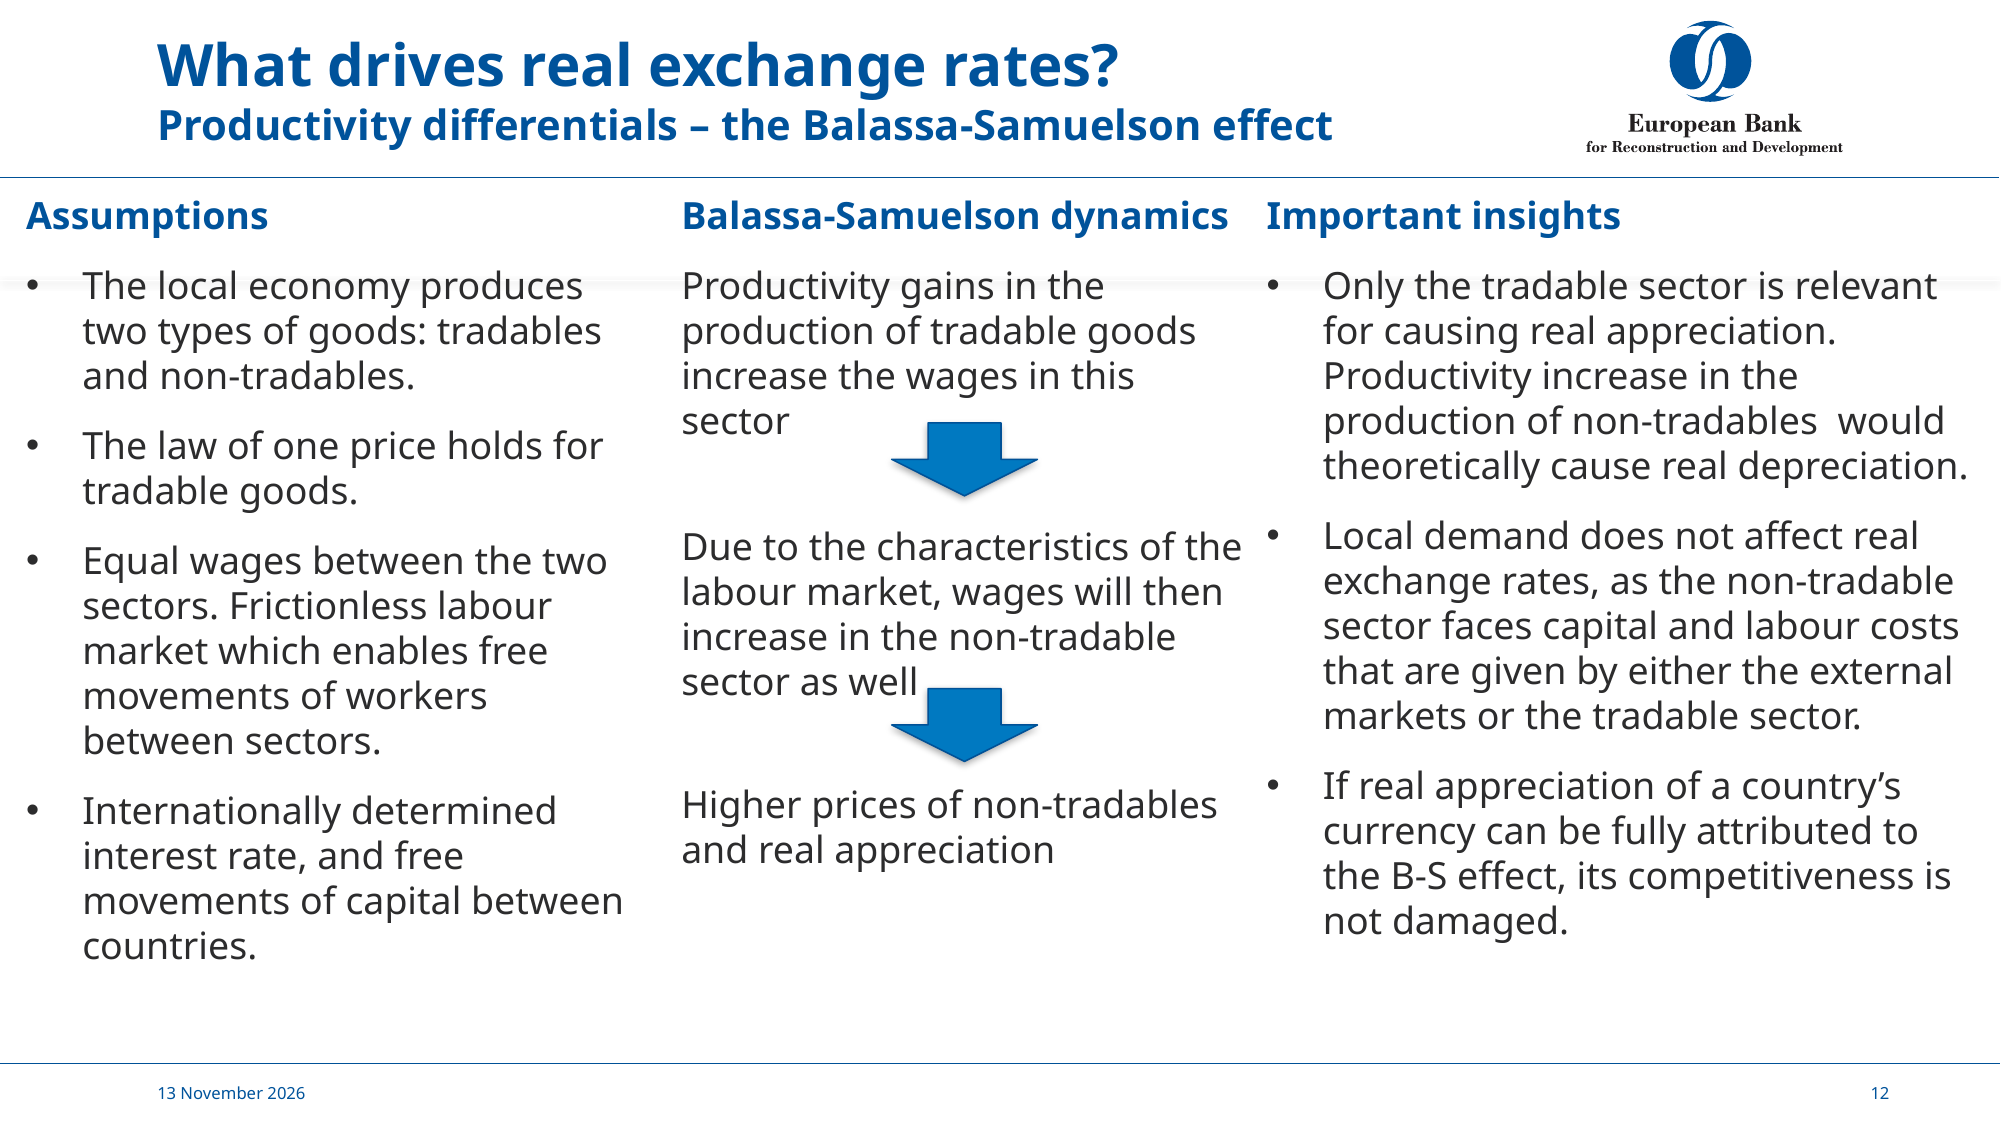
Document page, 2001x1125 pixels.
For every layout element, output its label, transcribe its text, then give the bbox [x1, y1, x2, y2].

text_box Important insights Only the tradable sector is relevant for causing real appreciation. Productivity increase in the production of non-tradables would theoretically cause real depreciation. Local demand does not affect real exchange rates, as the non-tradable sector faces capital and labour costs that are given by either the external markets or the tradable sector. If real appreciation of a country’s currency can be fully attributed to the B-S effect, its competitiveness is not damaged. [1266, 191, 1982, 1048]
slide_number 12 [1810, 1062, 1890, 1125]
text_box Balassa-Samuelson dynamics Productivity gains in the production of tradable goods increase the wages in this sector [681, 191, 1246, 413]
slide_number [157, 1062, 567, 1125]
text_box Higher prices of non-tradables and real appreciation [681, 781, 1246, 950]
title What drives real exchange rates? Productivity differentials – the Balassa-Samuelson effect [157, 0, 1449, 178]
text_box Due to the characteristics of the labour market, wages will then increase in the non-tradable sector as well [681, 522, 1246, 692]
text_box [890, 687, 1039, 763]
text_box [890, 422, 1039, 497]
list Assumptions The local economy produces two types of goods: tradables and non-tradables. The law of one price holds for tradable goods. Equal wages between the two sectors. Frictionless labour market which enables free movements of workers between sectors. Internationally determined interest rate, and free movements of capital between countries. [26, 191, 650, 1048]
